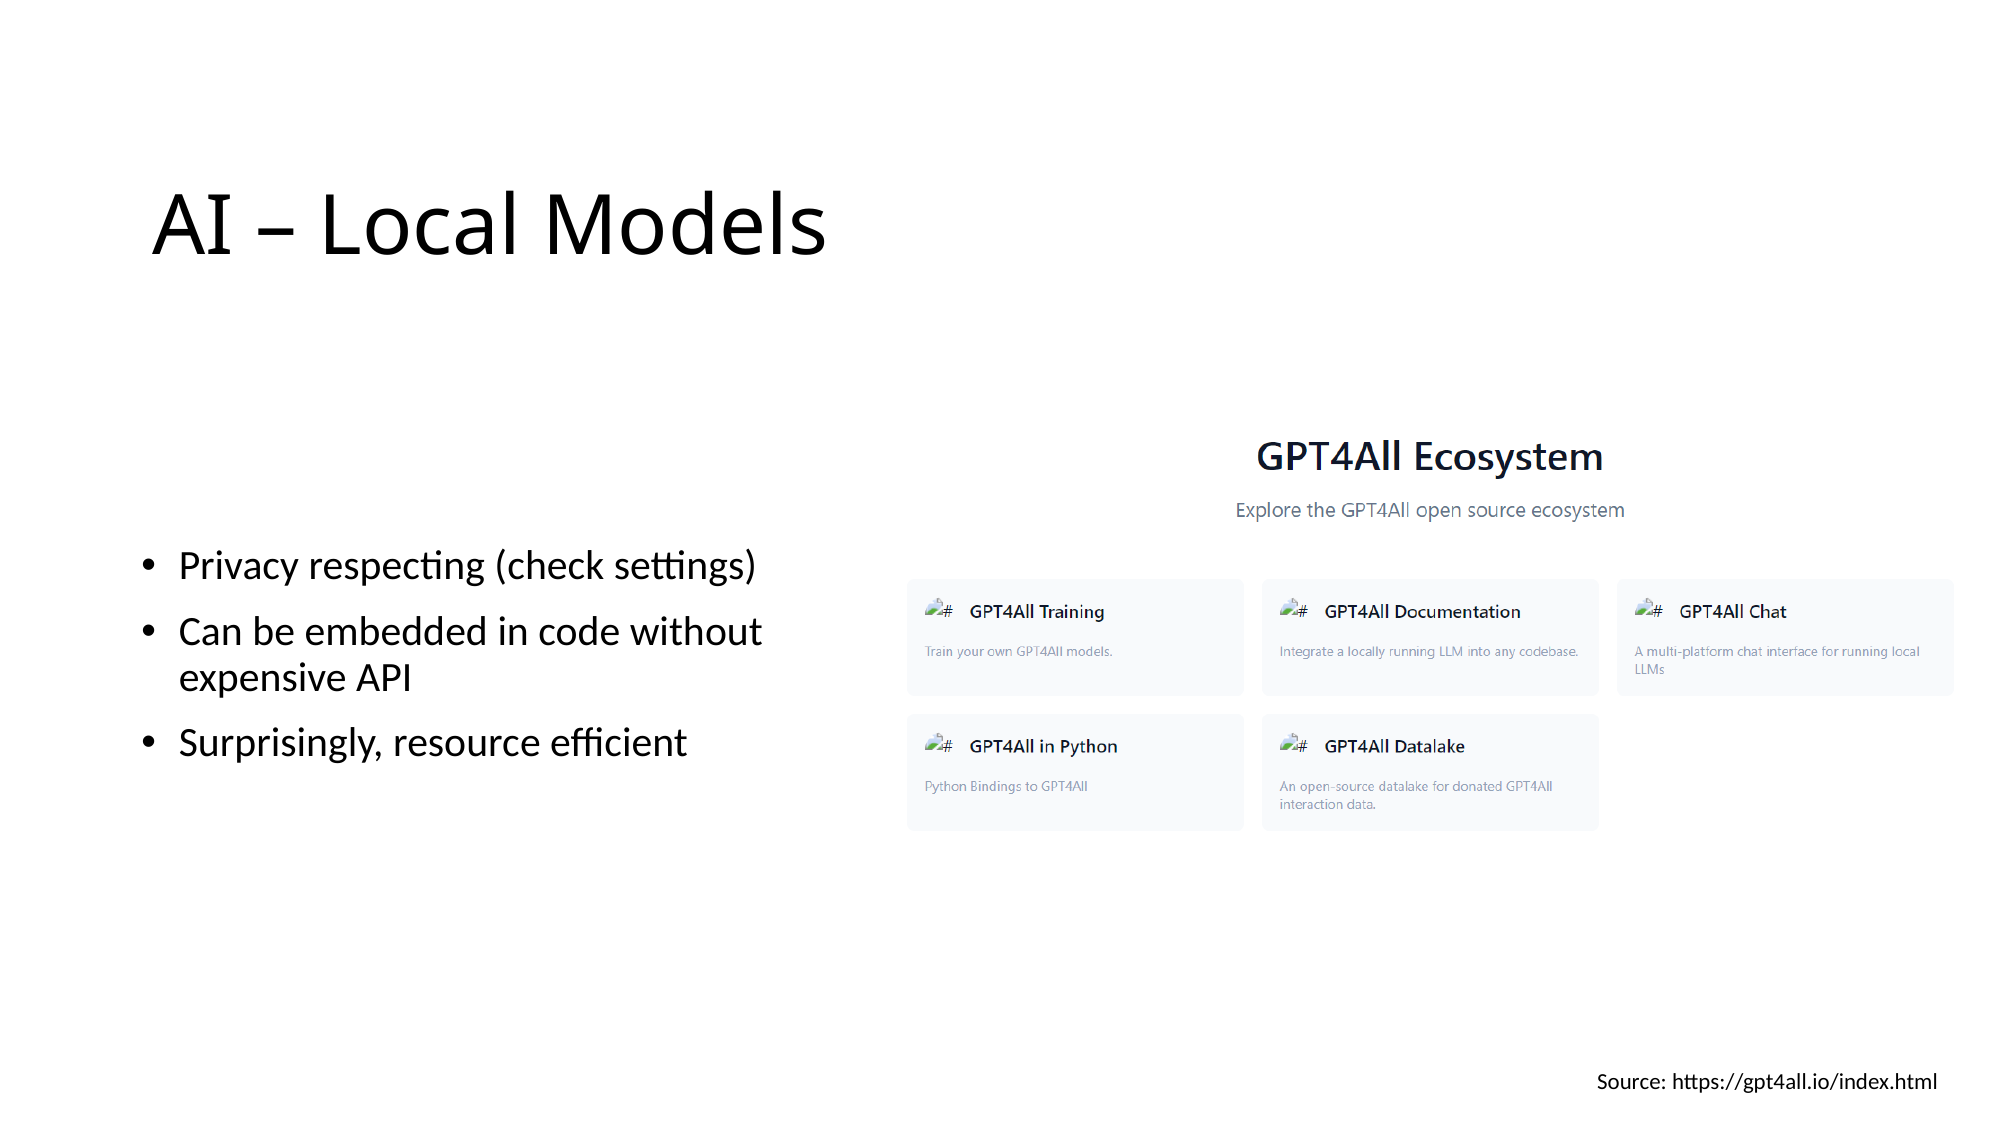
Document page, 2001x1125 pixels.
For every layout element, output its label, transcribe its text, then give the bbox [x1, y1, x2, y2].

text_box Source: https://gpt4all.io/index.html [1582, 1059, 1981, 1102]
title AI – Local Models [137, 89, 986, 366]
picture [879, 399, 1981, 858]
list Privacy respecting (check settings) Can be embedded in code without expensive API Surprisingly, resource efficient [126, 399, 880, 977]
